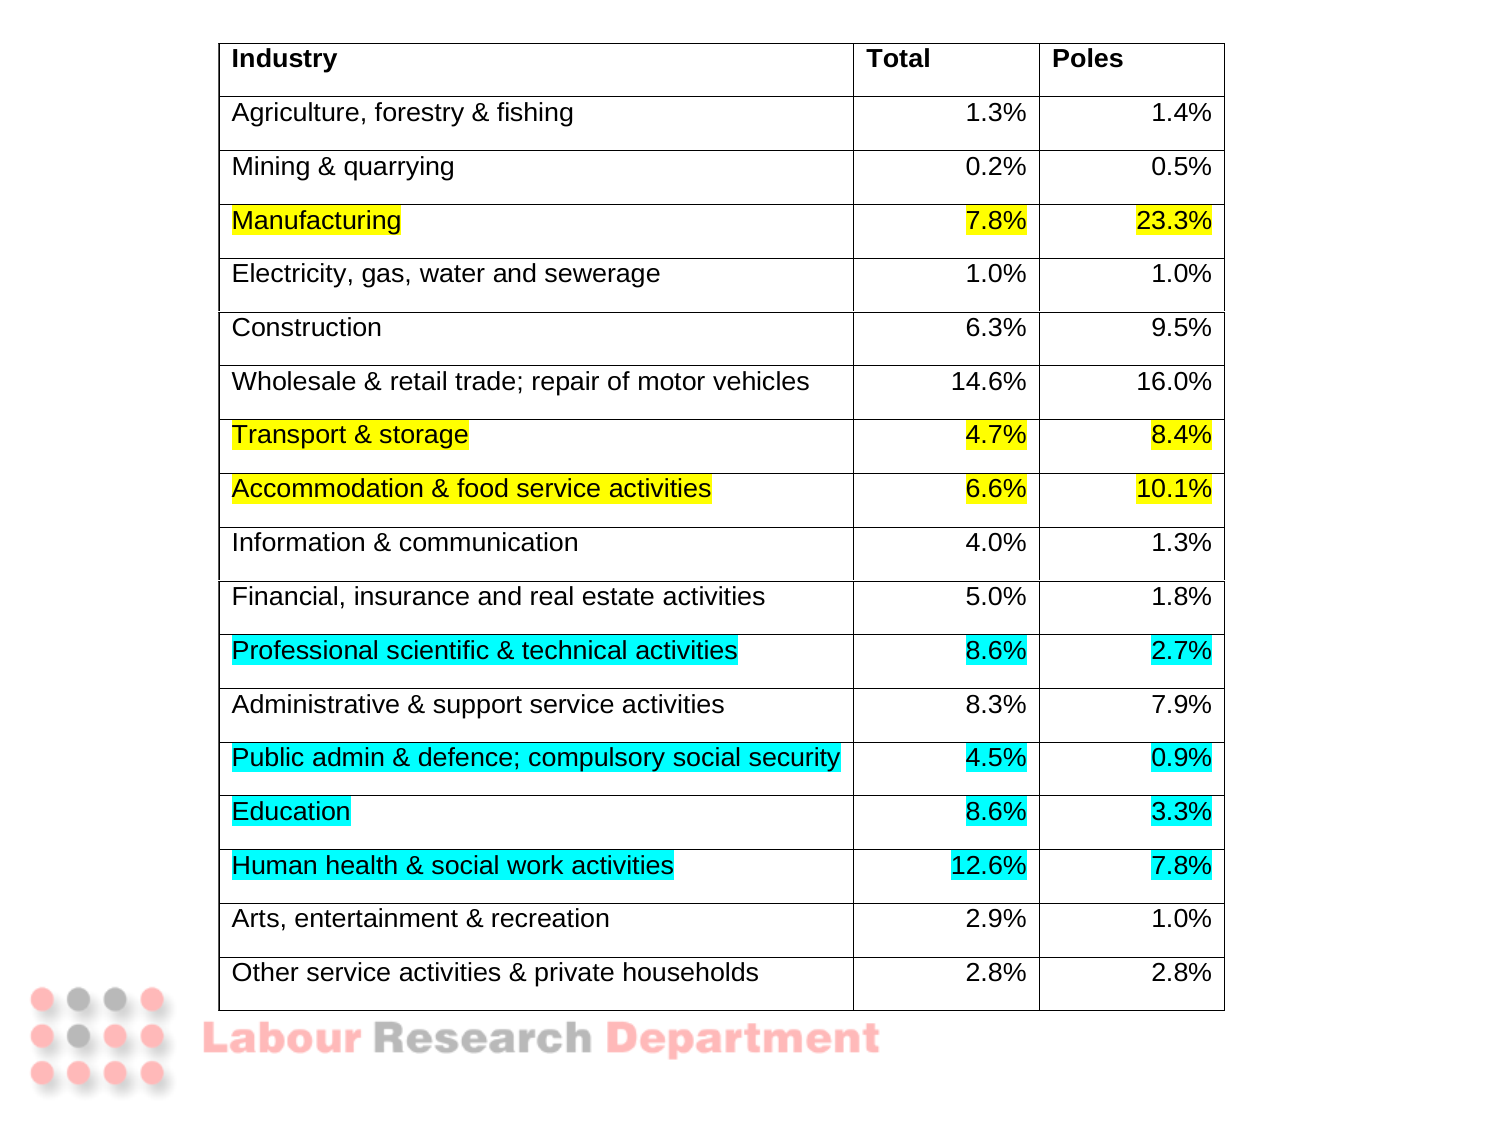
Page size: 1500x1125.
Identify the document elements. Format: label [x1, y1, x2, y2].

picture [24, 42, 1306, 1102]
